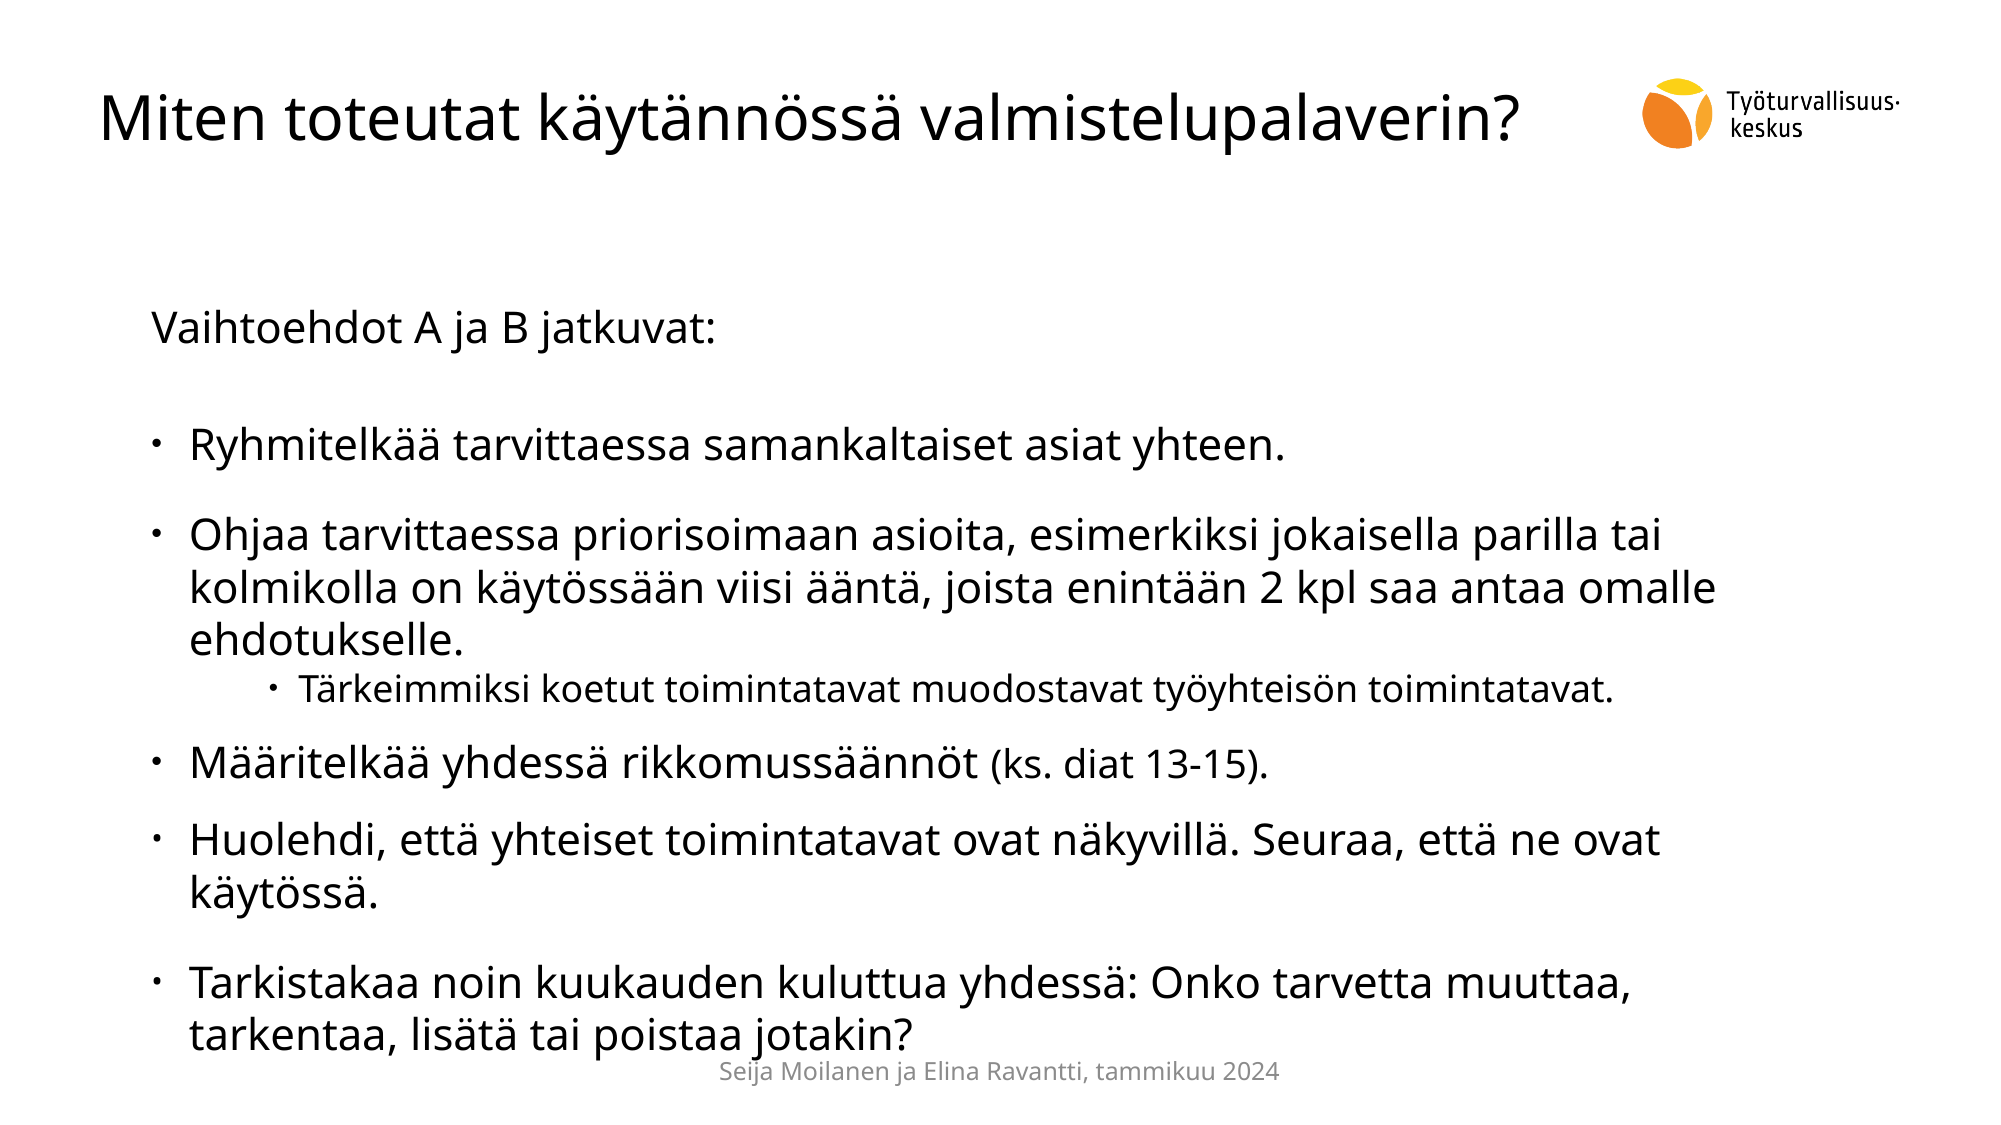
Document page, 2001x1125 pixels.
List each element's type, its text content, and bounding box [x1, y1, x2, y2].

footer Seija Moilanen ja Elina Ravantti, tammikuu 2024 [662, 1042, 1338, 1103]
title Miten toteutat käytännössä valmistelupalaverin? [98, 78, 1546, 230]
list Vaihtoehdot A ja B jatkuvat: Ryhmitelkää tarvittaessa samankaltaiset asiat yhteen. Ohjaa tarvittaessa priorisoimaan asioita, esimerkiksi jokaisella parilla tai kolmikolla on käytössään viisi ääntä, joista enintään 2 kpl saa antaa omalle ehdotukselle. Tärkeimmiksi koetut toimintatavat muodostavat työyhteisön toimintatavat. Määritelkää yhdessä rikkomussäännöt (ks. diat 13-15). Huolehdi, että yhteiset toimintatavat ovat näkyvillä. Seuraa, että ne ovat käytössä. Tarkistakaa noin kuukauden kuluttua yhdessä: Onko tarvetta muuttaa, tarkentaa, lisätä tai poistaa jotakin? [151, 299, 1723, 972]
picture [1642, 78, 1957, 153]
